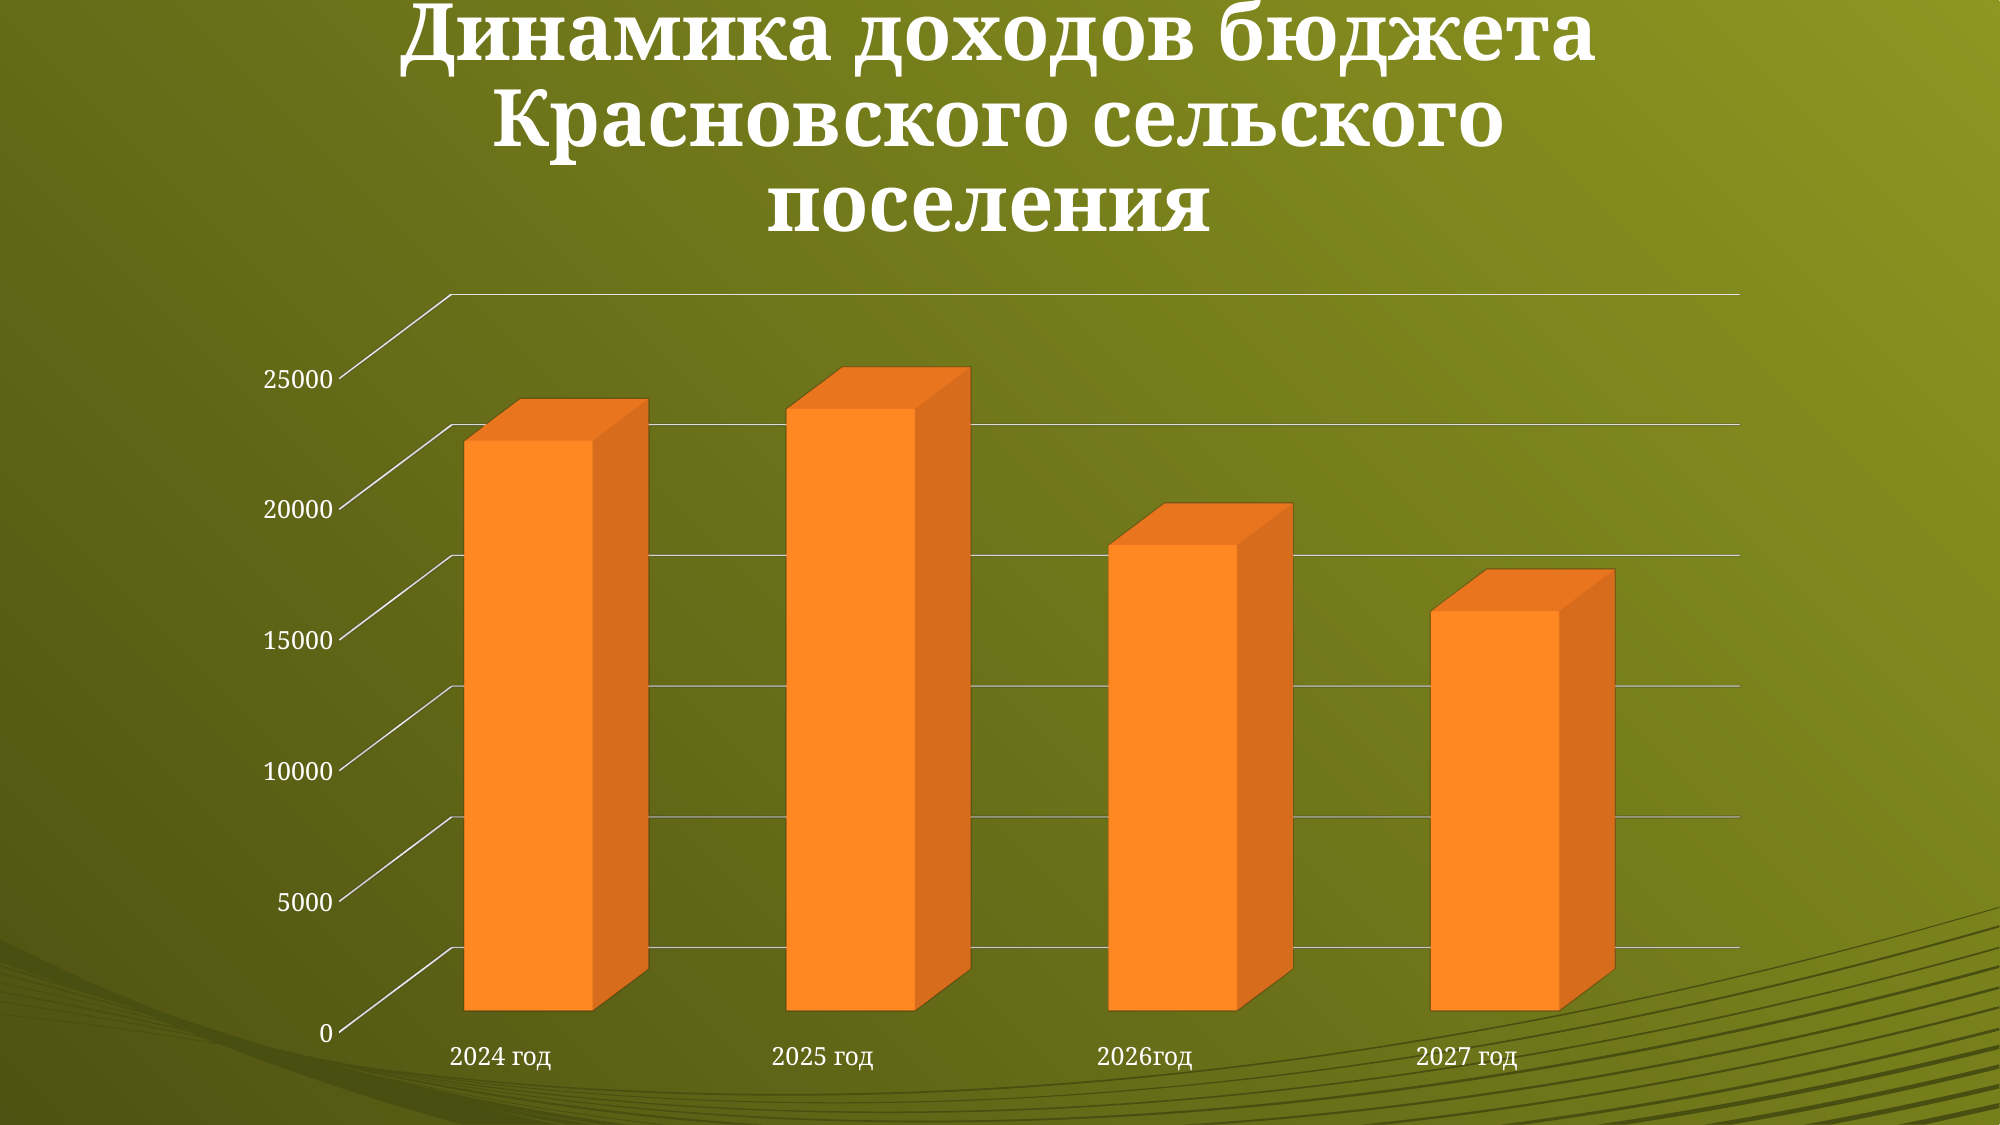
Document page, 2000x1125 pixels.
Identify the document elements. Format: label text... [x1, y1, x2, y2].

title Динамика доходов бюджета Красновского сельского поселения [249, 65, 1750, 257]
chart [249, 278, 1750, 1083]
